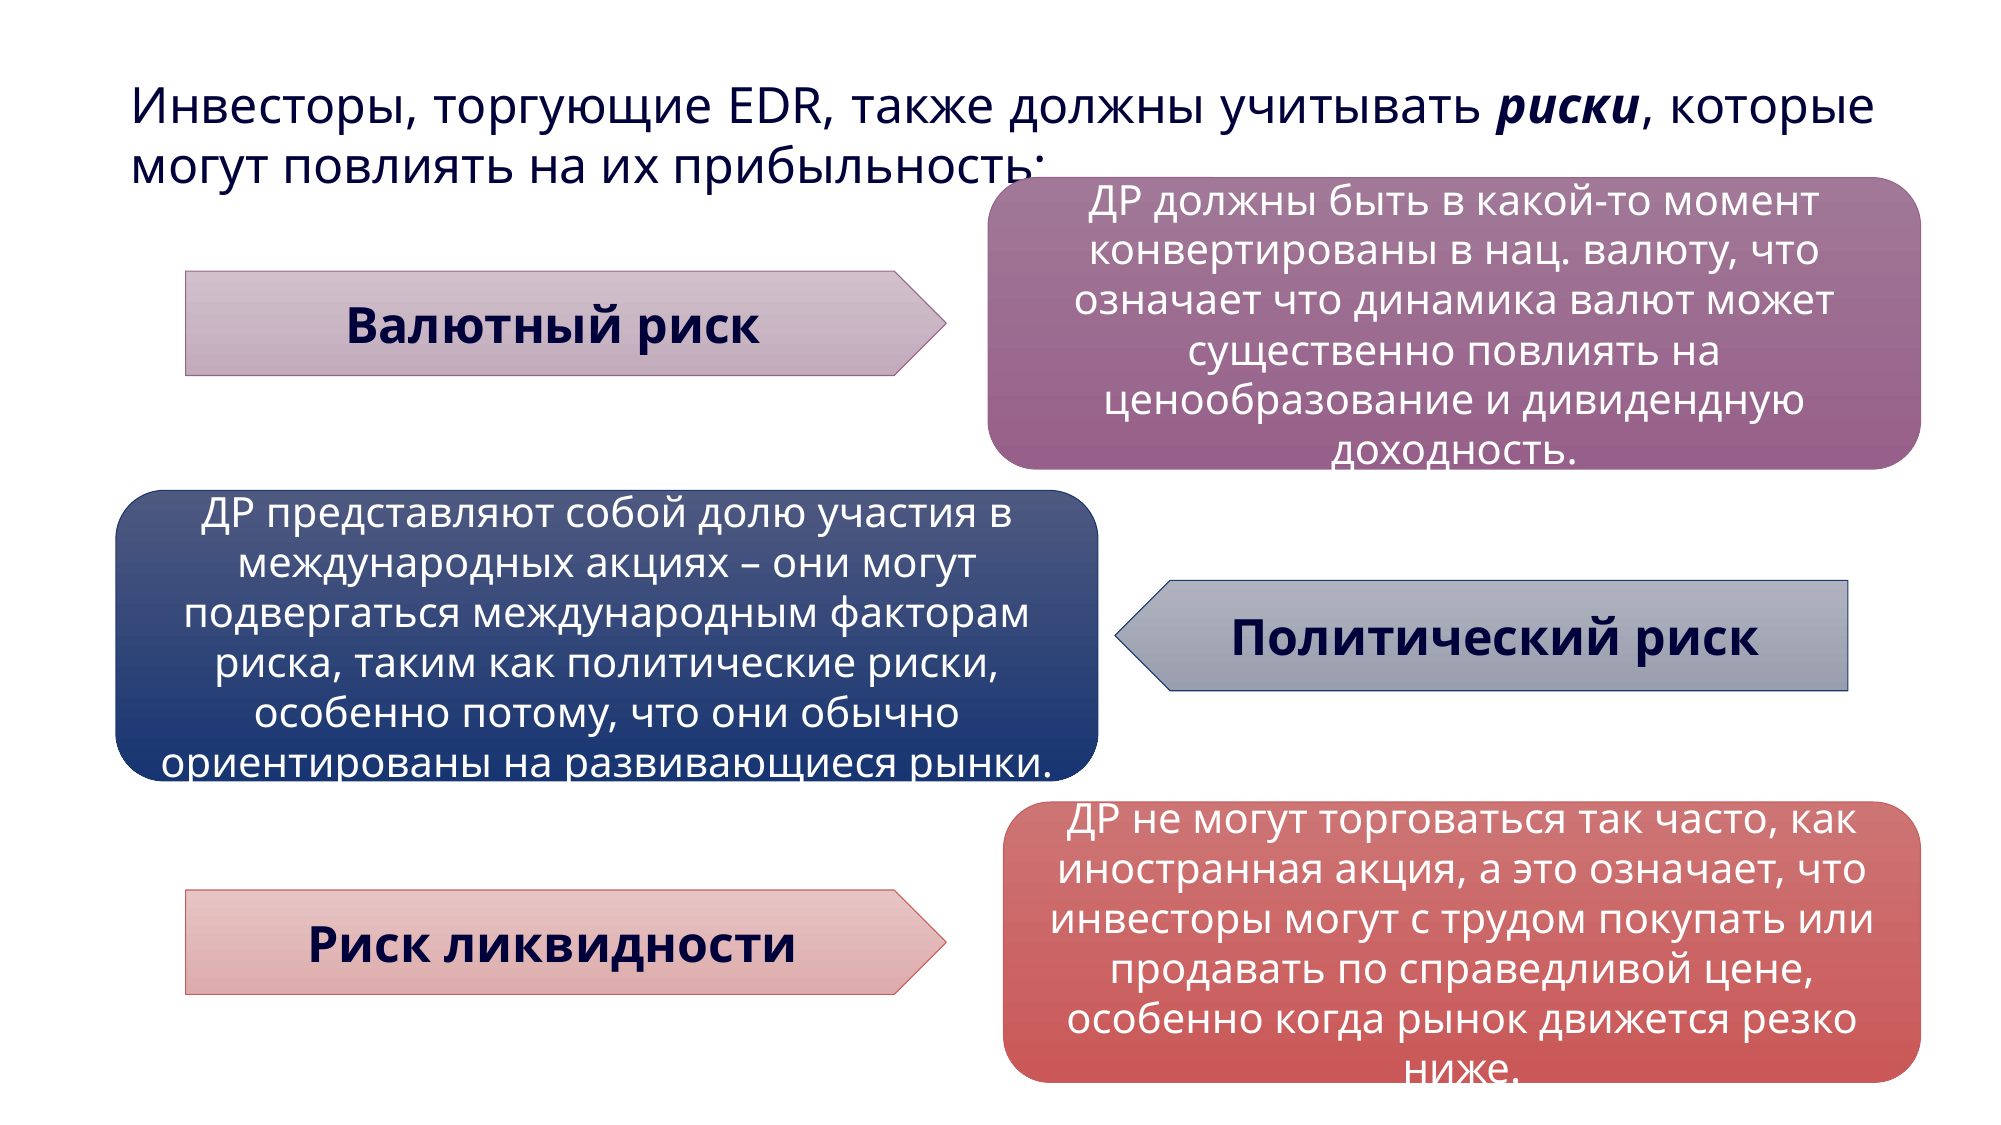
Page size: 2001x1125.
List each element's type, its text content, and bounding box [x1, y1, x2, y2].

text_box Политический риск [1114, 579, 1849, 692]
text_box ДР должны быть в какой-то момент конвертированы в нац. валюту, что означает что динамика валют может существенно повлиять на ценообразование и дивидендную доходность. [987, 176, 1922, 470]
text_box Риск ликвидности [185, 889, 947, 995]
text_box ДР представляют собой долю участия в международных акциях – они могут подвергаться международным факторам риска, таким как политические риски, особенно потому, что они обычно ориентированы на развивающиеся рынки. [115, 489, 1099, 782]
text_box Валютный риск [185, 270, 947, 377]
text_box Инвесторы, торгующие EDR, также должны учитывать риски, которые могут повлиять на их прибыльность: [115, 66, 1892, 202]
text_box ДР не могут торговаться так часто, как иностранная акция, а это означает, что инвесторы могут с трудом покупать или продавать по справедливой цене, особенно когда рынок движется резко ниже. [1002, 801, 1922, 1083]
